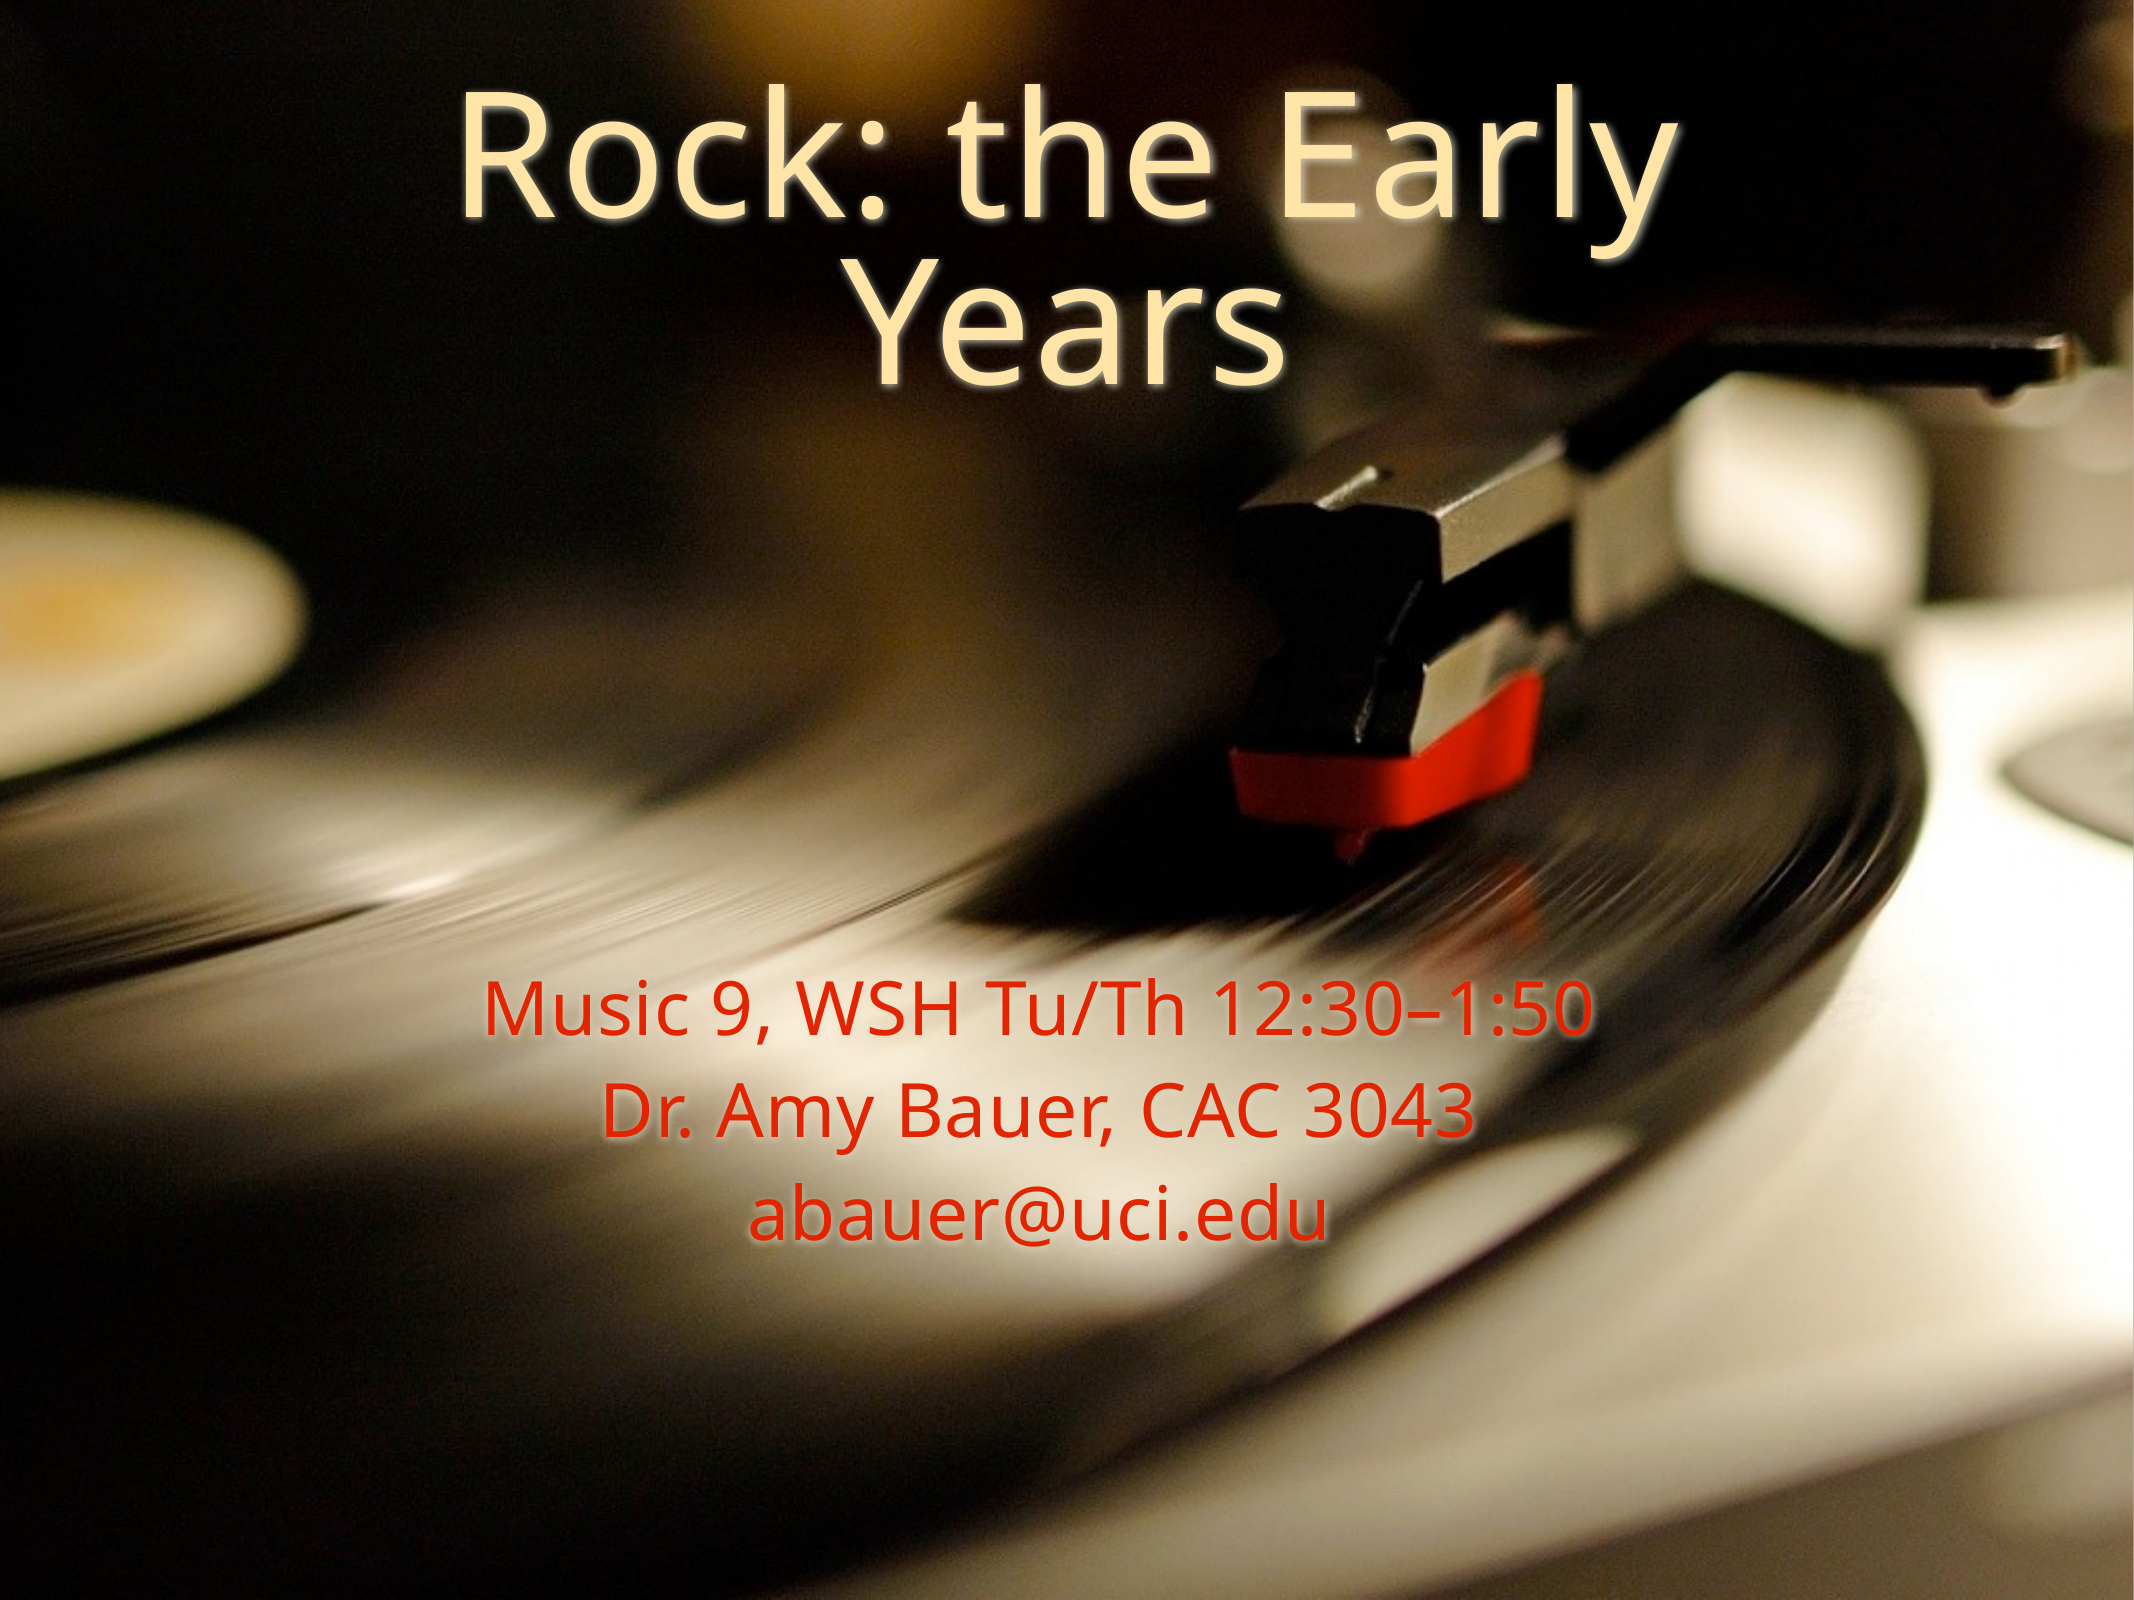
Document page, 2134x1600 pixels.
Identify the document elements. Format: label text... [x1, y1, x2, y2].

picture [0, 0, 2134, 1600]
subtitle Music 9, WSH Tu/Th 12:30–1:50 Dr. Amy Bauer, CAC 3043 abauer@uci.edu [180, 951, 1899, 1314]
title Rock: the Early Years [207, 0, 1926, 428]
